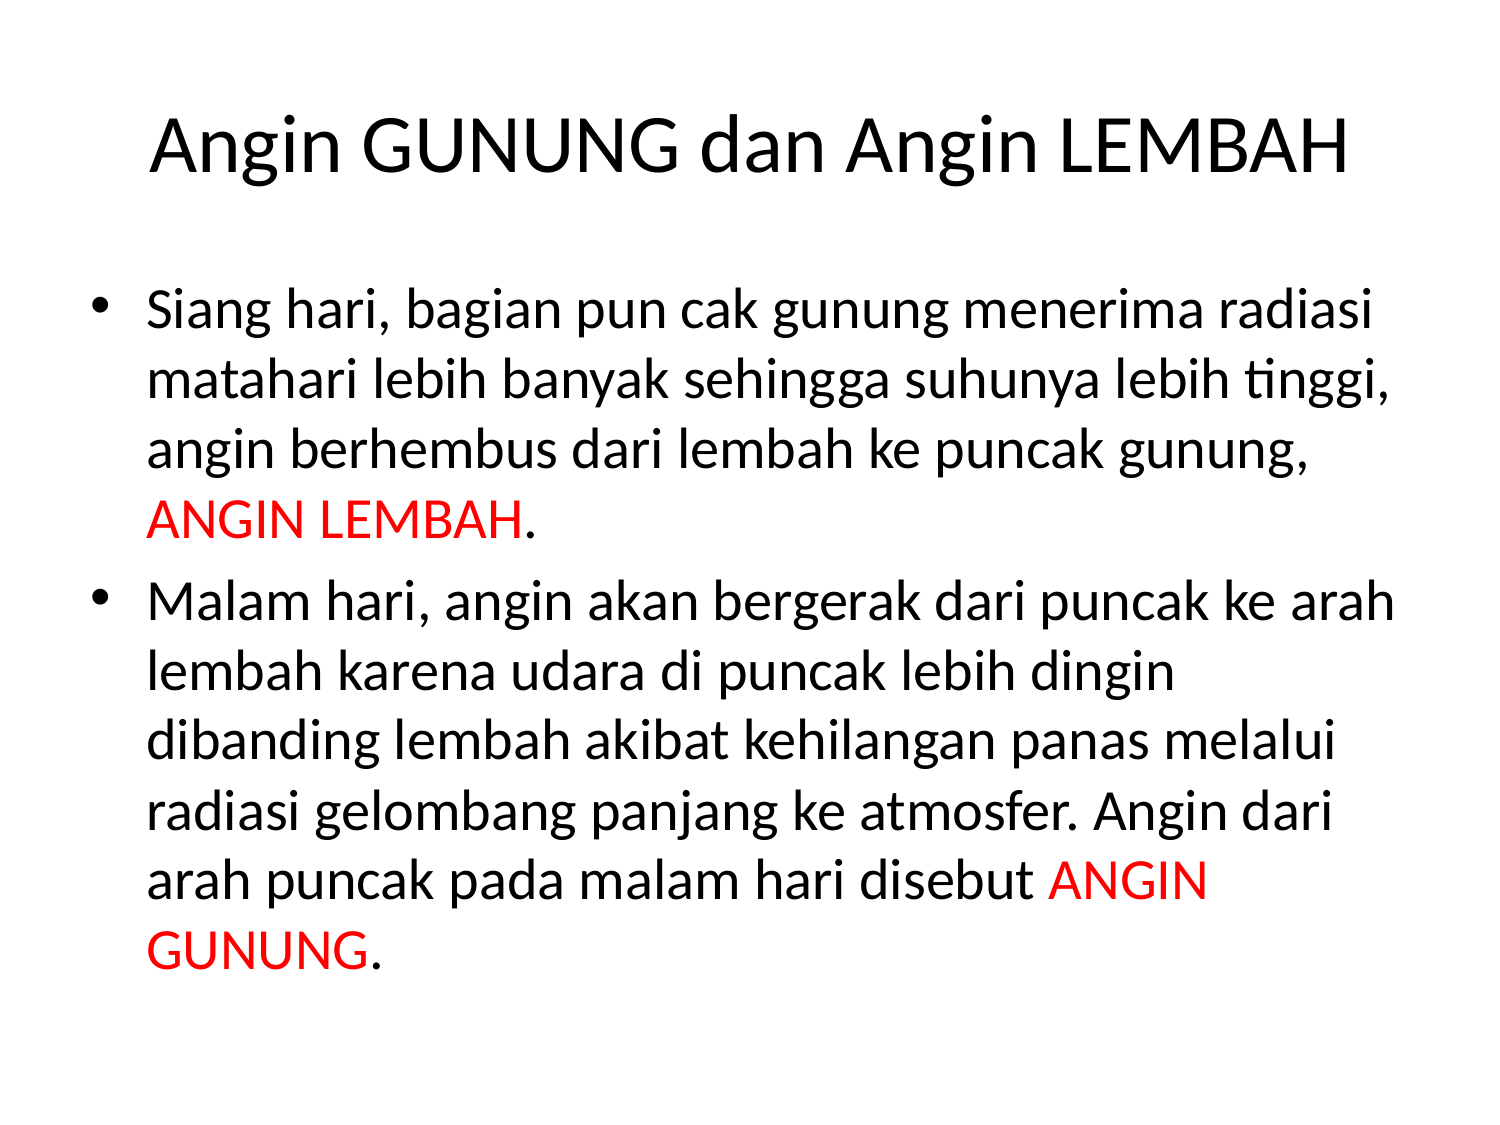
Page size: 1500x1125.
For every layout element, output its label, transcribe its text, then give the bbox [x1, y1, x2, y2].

list Siang hari, bagian pun cak gunung menerima radiasi matahari lebih banyak sehingga suhunya lebih tinggi, angin berhembus dari lembah ke puncak gunung, ANGIN LEMBAH. Malam hari, angin akan bergerak dari puncak ke arah lembah karena udara di puncak lebih dingin dibanding lembah akibat kehilangan panas melalui radiasi gelombang panjang ke atmosfer. Angin dari arah puncak pada malam hari disebut ANGIN GUNUNG. [75, 262, 1425, 1005]
title Angin GUNUNG dan Angin LEMBAH [75, 45, 1425, 233]
